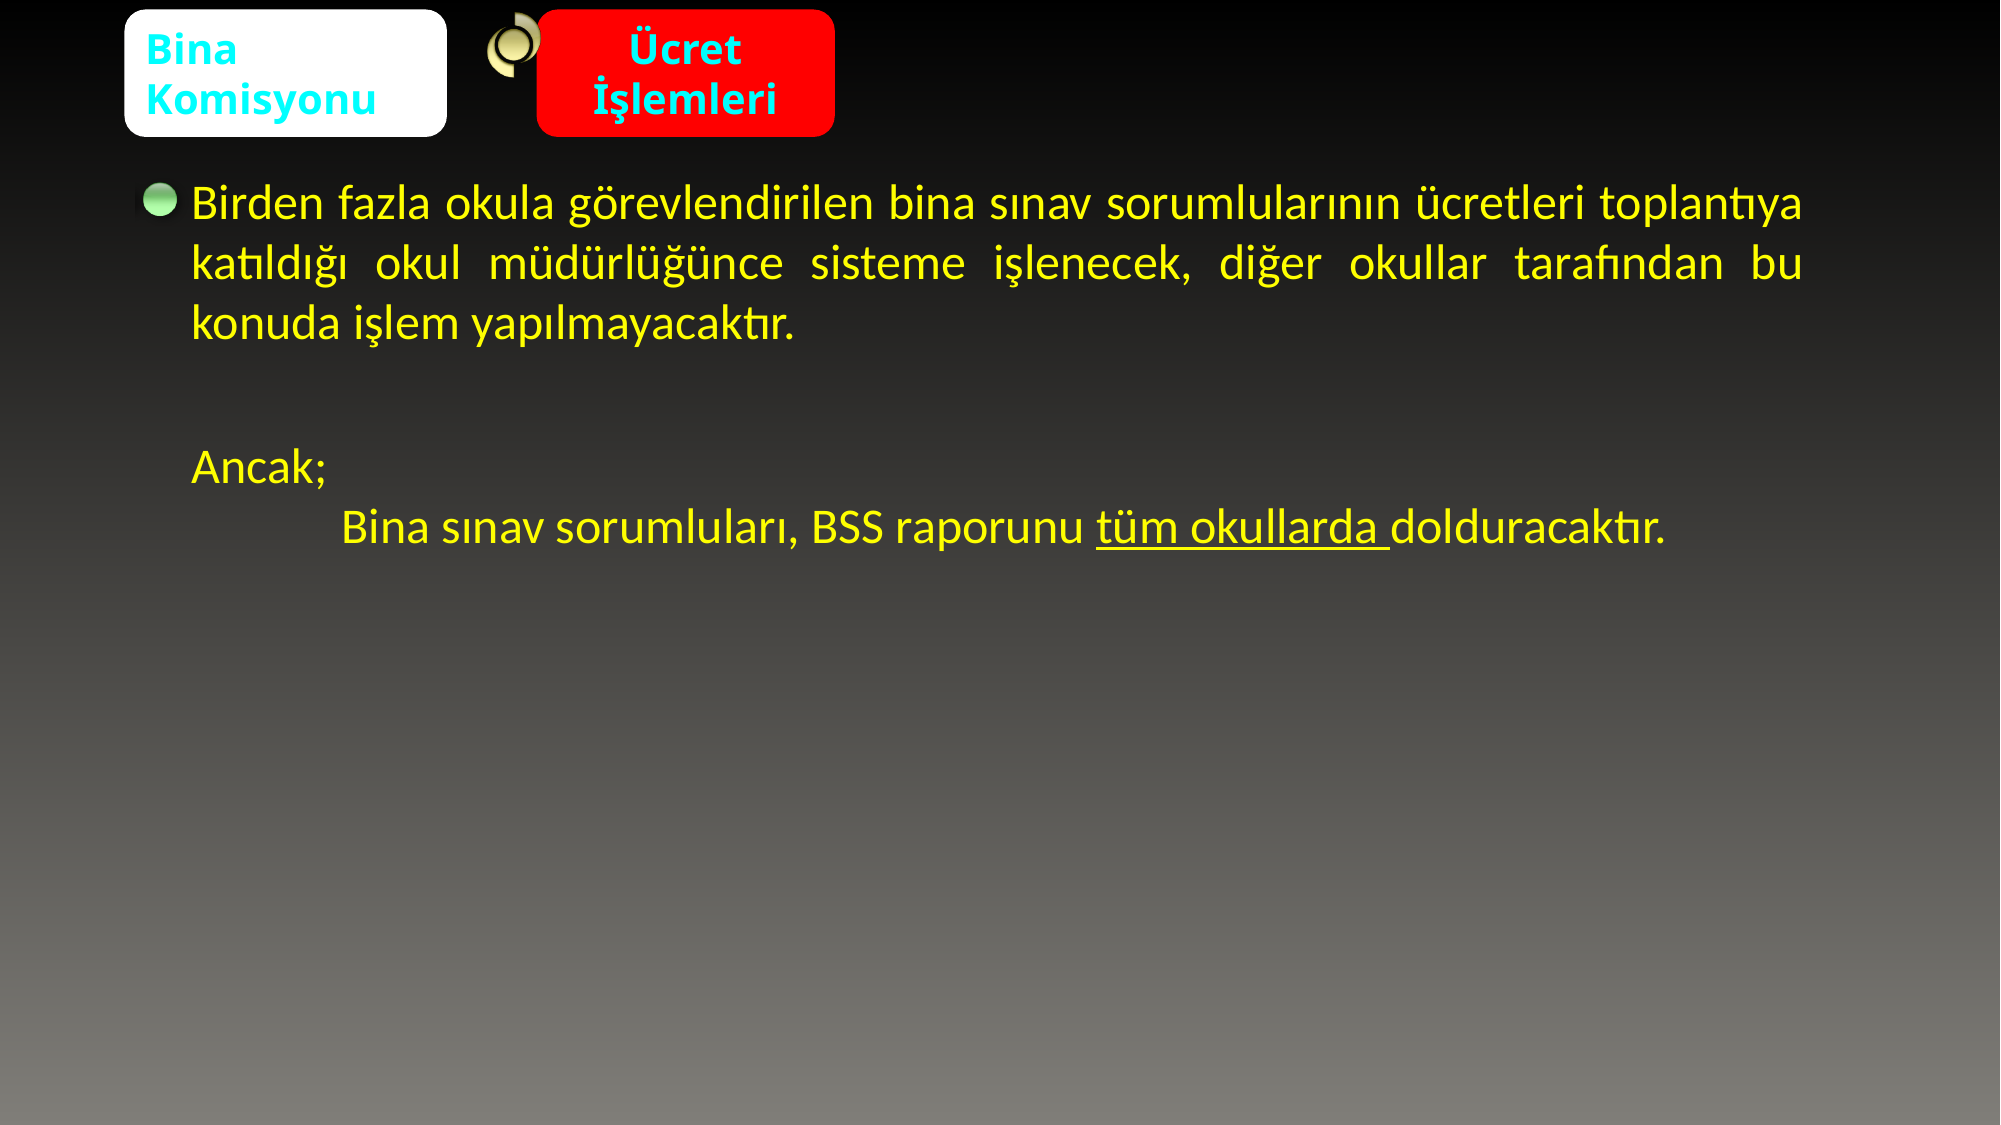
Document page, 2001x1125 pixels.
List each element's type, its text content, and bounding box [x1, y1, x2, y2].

text_box Ancak; Bina sınav sorumluları, BSS raporunu tüm okullarda dolduracaktır. [176, 426, 1819, 561]
picture [138, 178, 179, 219]
text_box Bina Komisyonu [124, 9, 447, 137]
text_box Ücret İşlemleri [536, 9, 835, 137]
picture [482, 11, 545, 80]
text_box Birden fazla okula görevlendirilen bina sınav sorumlularının ücretleri toplantıya katıldığı okul müdürlüğünce sisteme işlenecek, diğer okullar tarafından bu konuda işlem yapılmayacaktır. [176, 161, 1819, 357]
